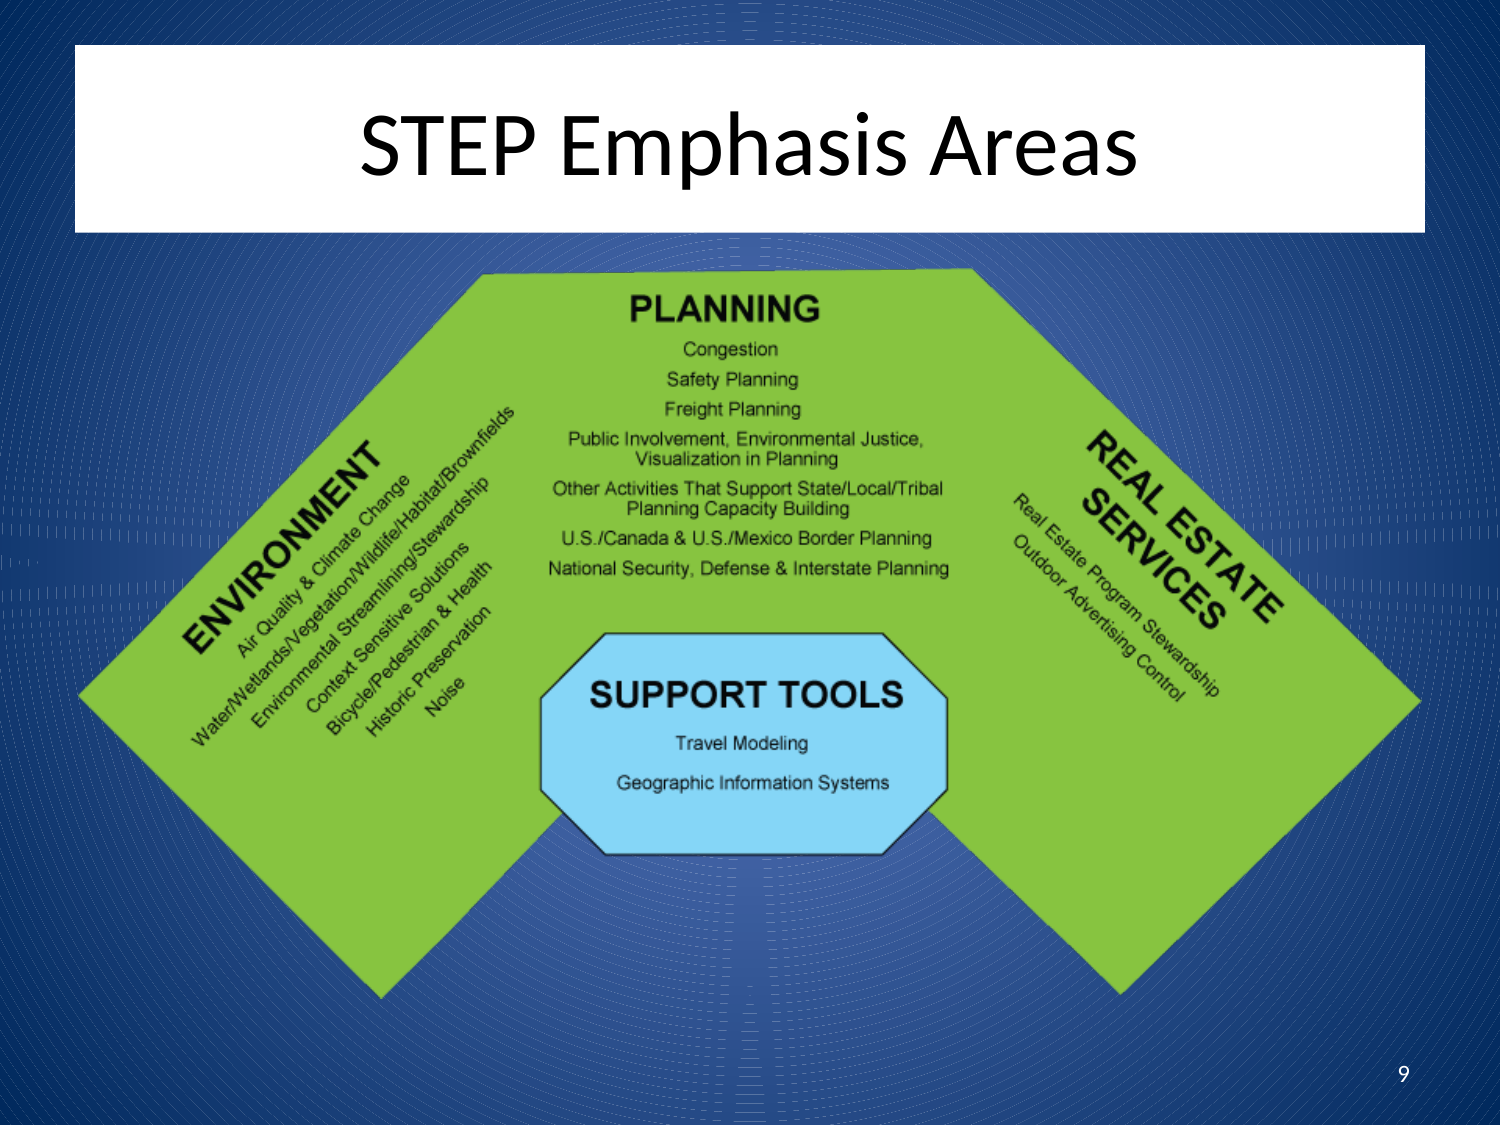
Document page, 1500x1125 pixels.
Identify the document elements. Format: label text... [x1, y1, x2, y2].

slide_number 9 [1074, 1043, 1425, 1103]
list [77, 268, 1423, 999]
title STEP Emphasis Areas [75, 45, 1425, 233]
